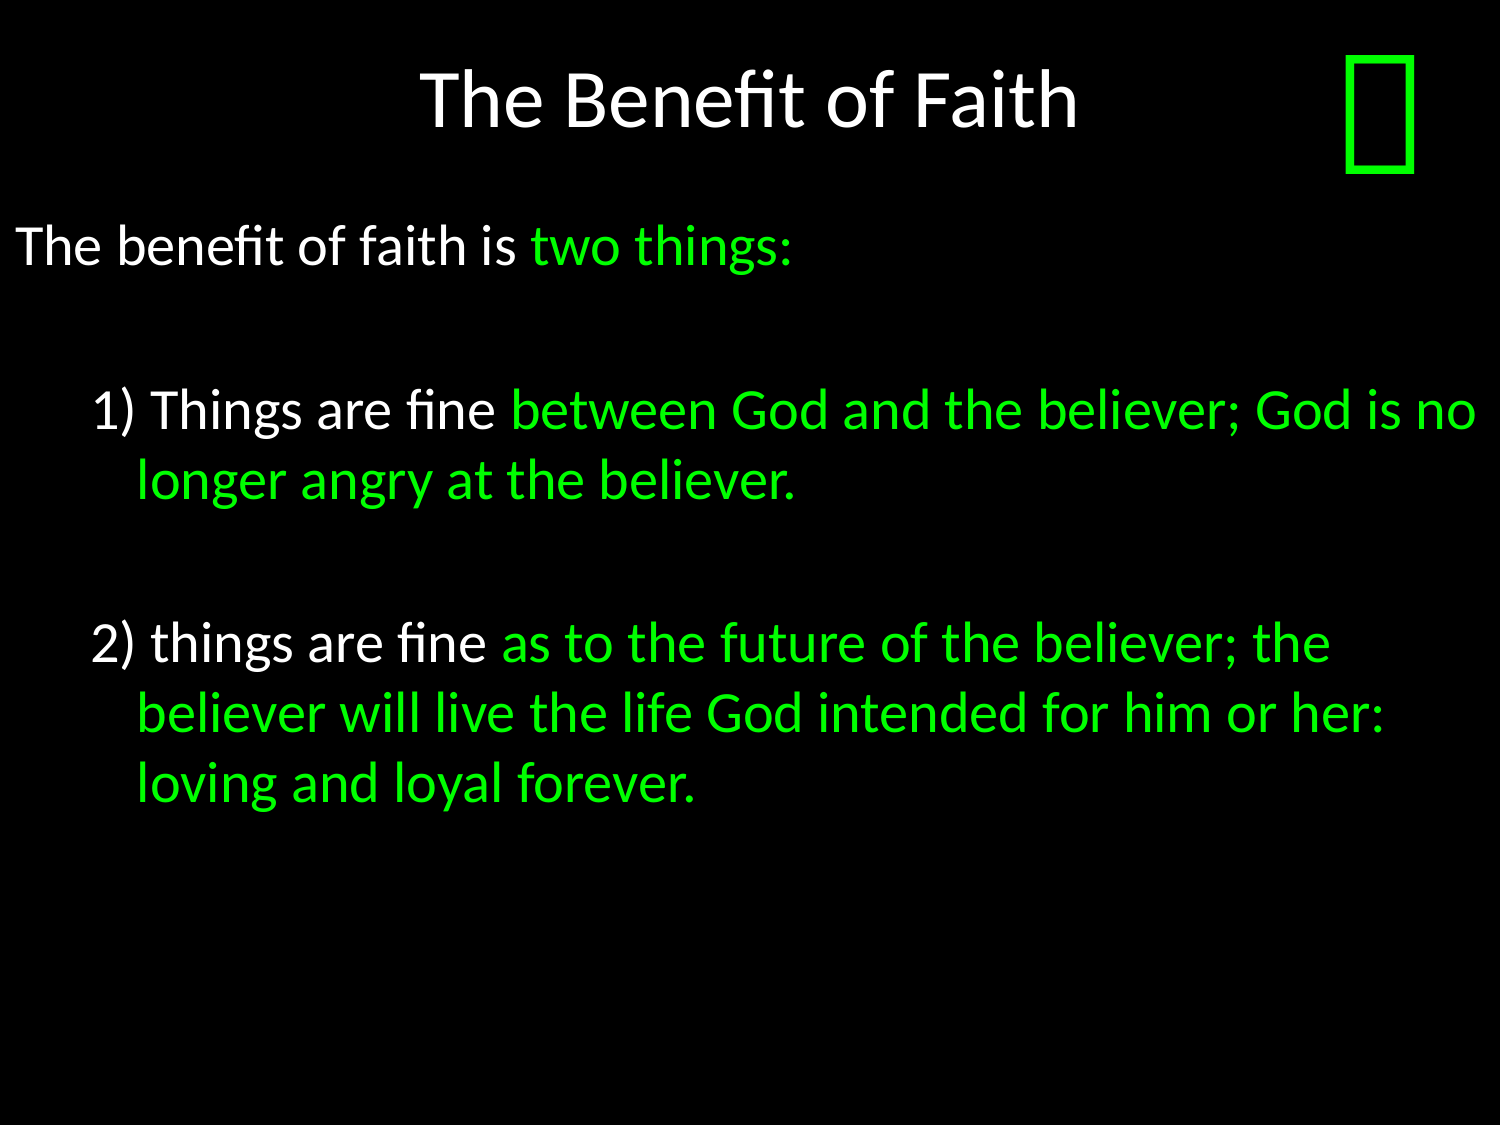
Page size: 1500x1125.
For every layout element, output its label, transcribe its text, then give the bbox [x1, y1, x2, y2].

title The Benefit of Faith [0, 0, 1261, 188]
list The benefit of faith is two things: 1) Things are fine between God and the believer; God is no longer angry at the believer. 2) things are fine as to the future of the believer; the believer will live the life God intended for him or her: loving and loyal forever. [0, 200, 1500, 1125]
text_box  [1261, 0, 1500, 215]
